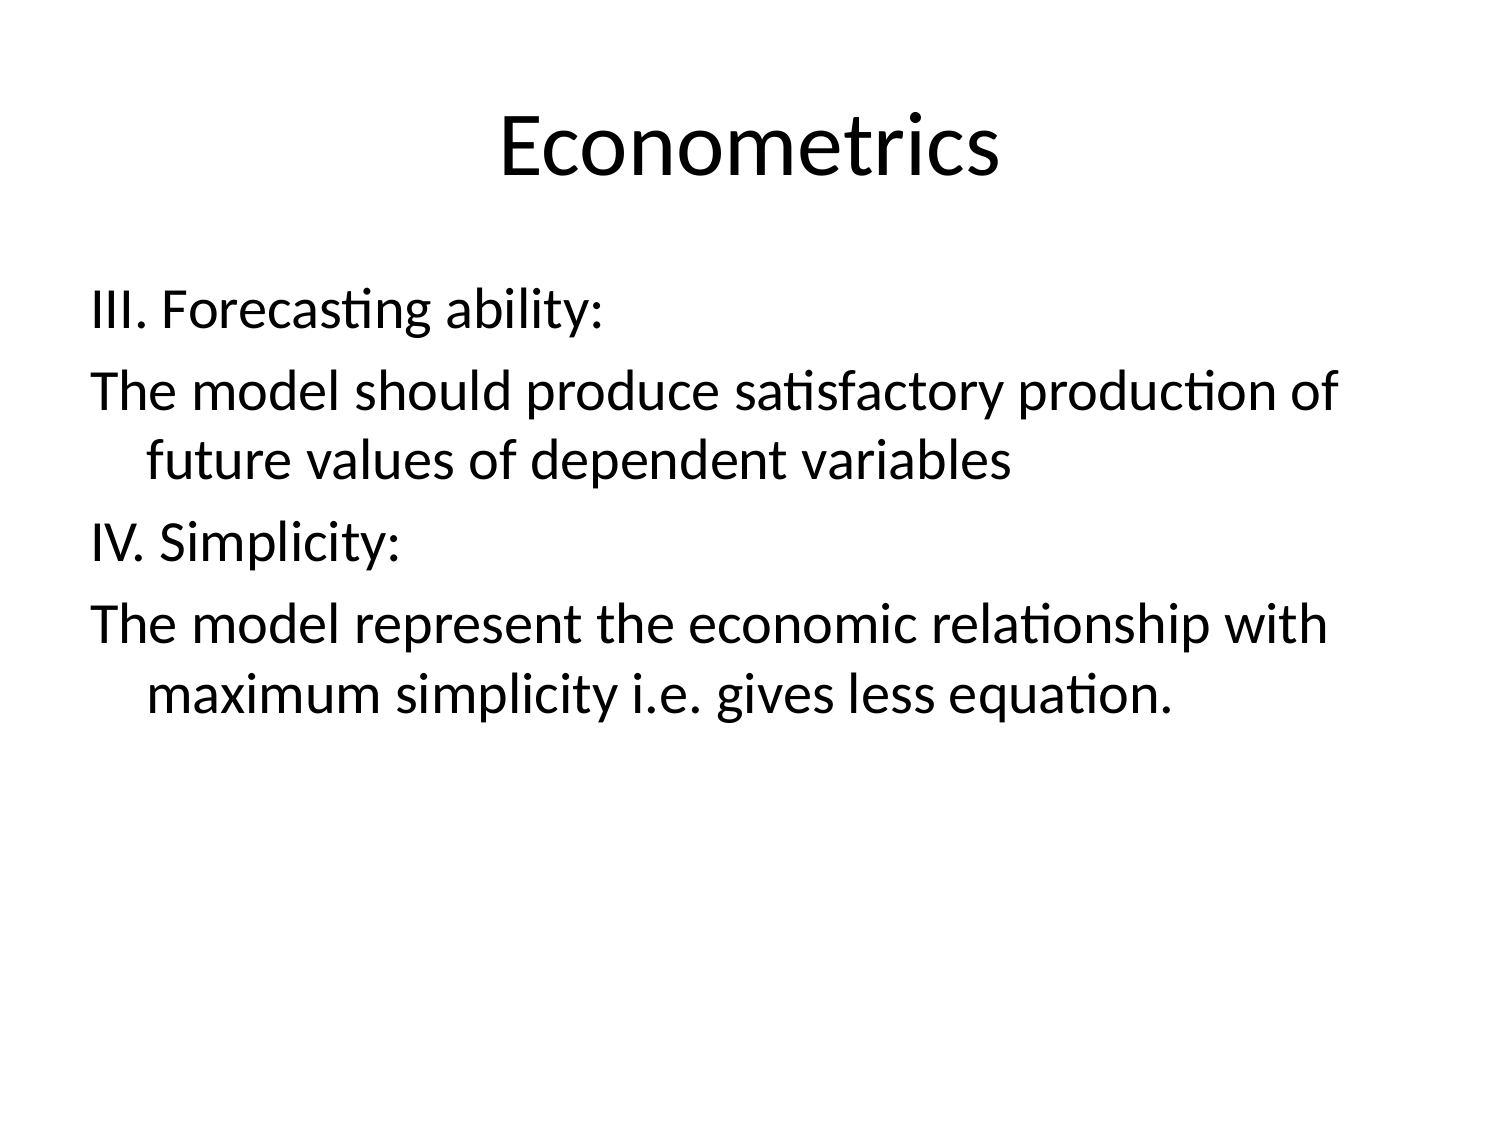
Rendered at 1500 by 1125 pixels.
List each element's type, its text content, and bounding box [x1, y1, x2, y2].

list III. Forecasting ability: The model should produce satisfactory production of future values of dependent variables IV. Simplicity: The model represent the economic relationship with maximum simplicity i.e. gives less equation. [75, 262, 1425, 1005]
title Econometrics [75, 45, 1425, 233]
